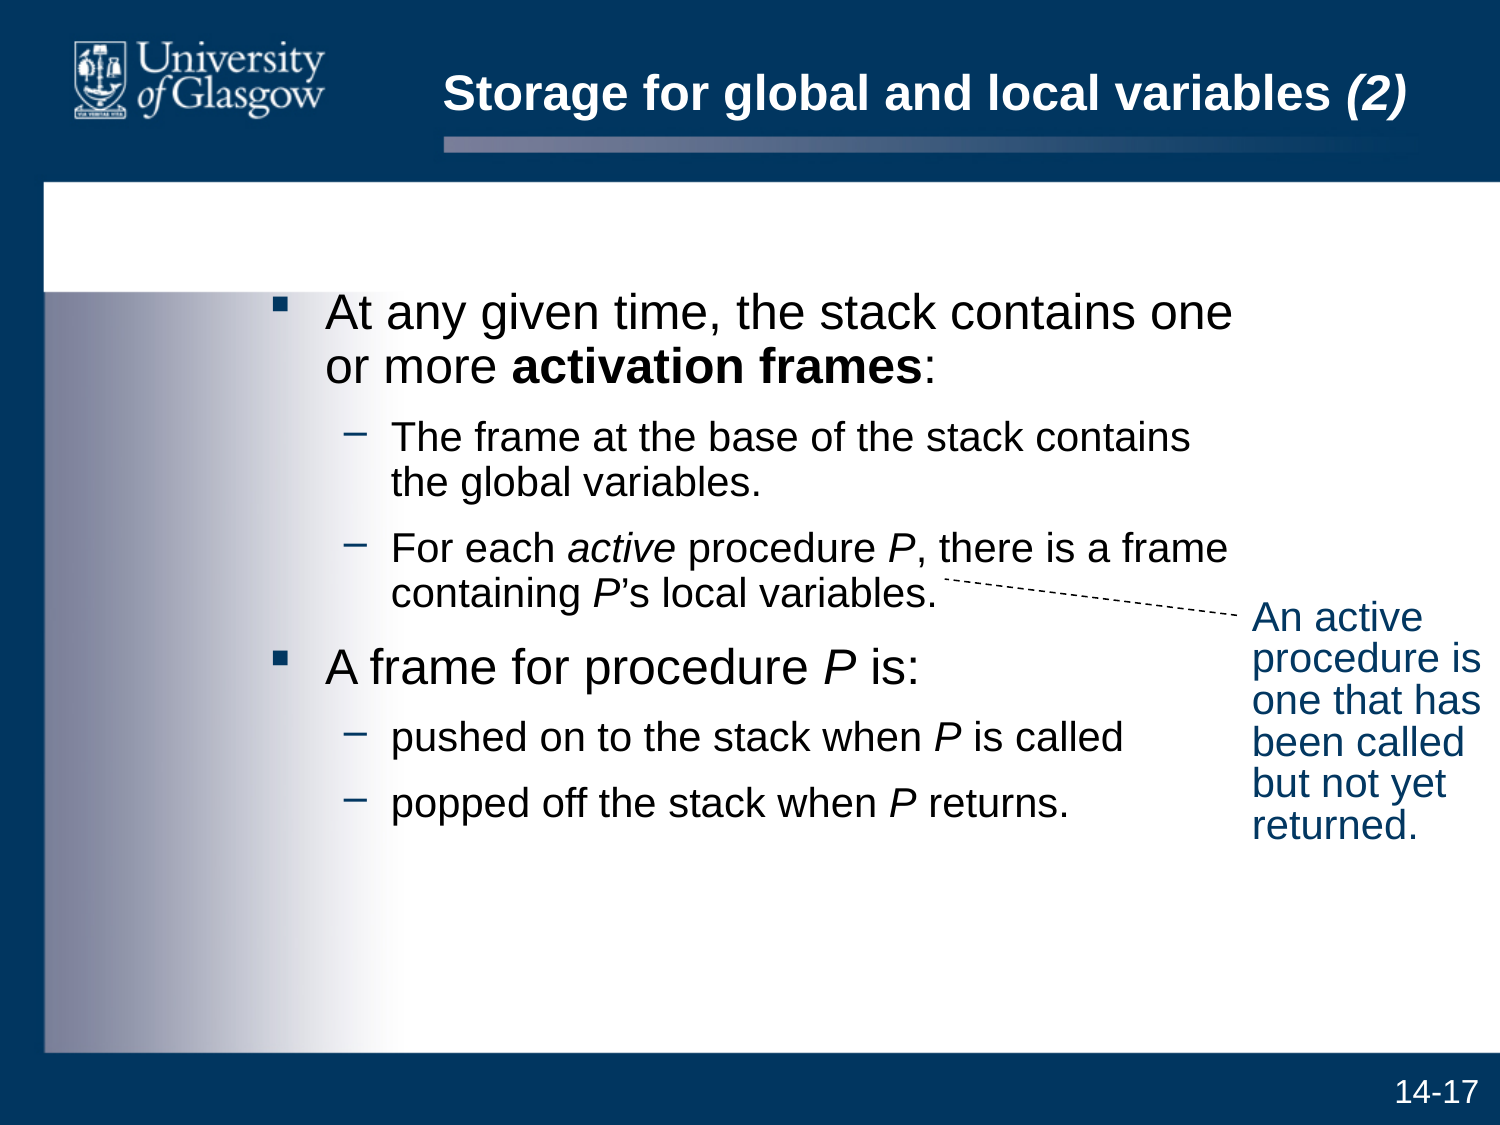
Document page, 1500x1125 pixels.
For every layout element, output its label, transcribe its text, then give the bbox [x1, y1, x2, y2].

text_box An active procedure is one that has been called but not yet returned. [1252, 598, 1482, 852]
list At any given time, the stack contains one or more activation frames: The frame at the base of the stack contains the global variables. For each active procedure P, there is a frame containing P’s local variables. A frame for procedure P is: pushed on to the stack when P is called popped off the stack when P returns. [253, 278, 1253, 1038]
picture [0, 0, 1500, 1125]
title Storage for global and local variables (2) [427, 30, 1436, 150]
